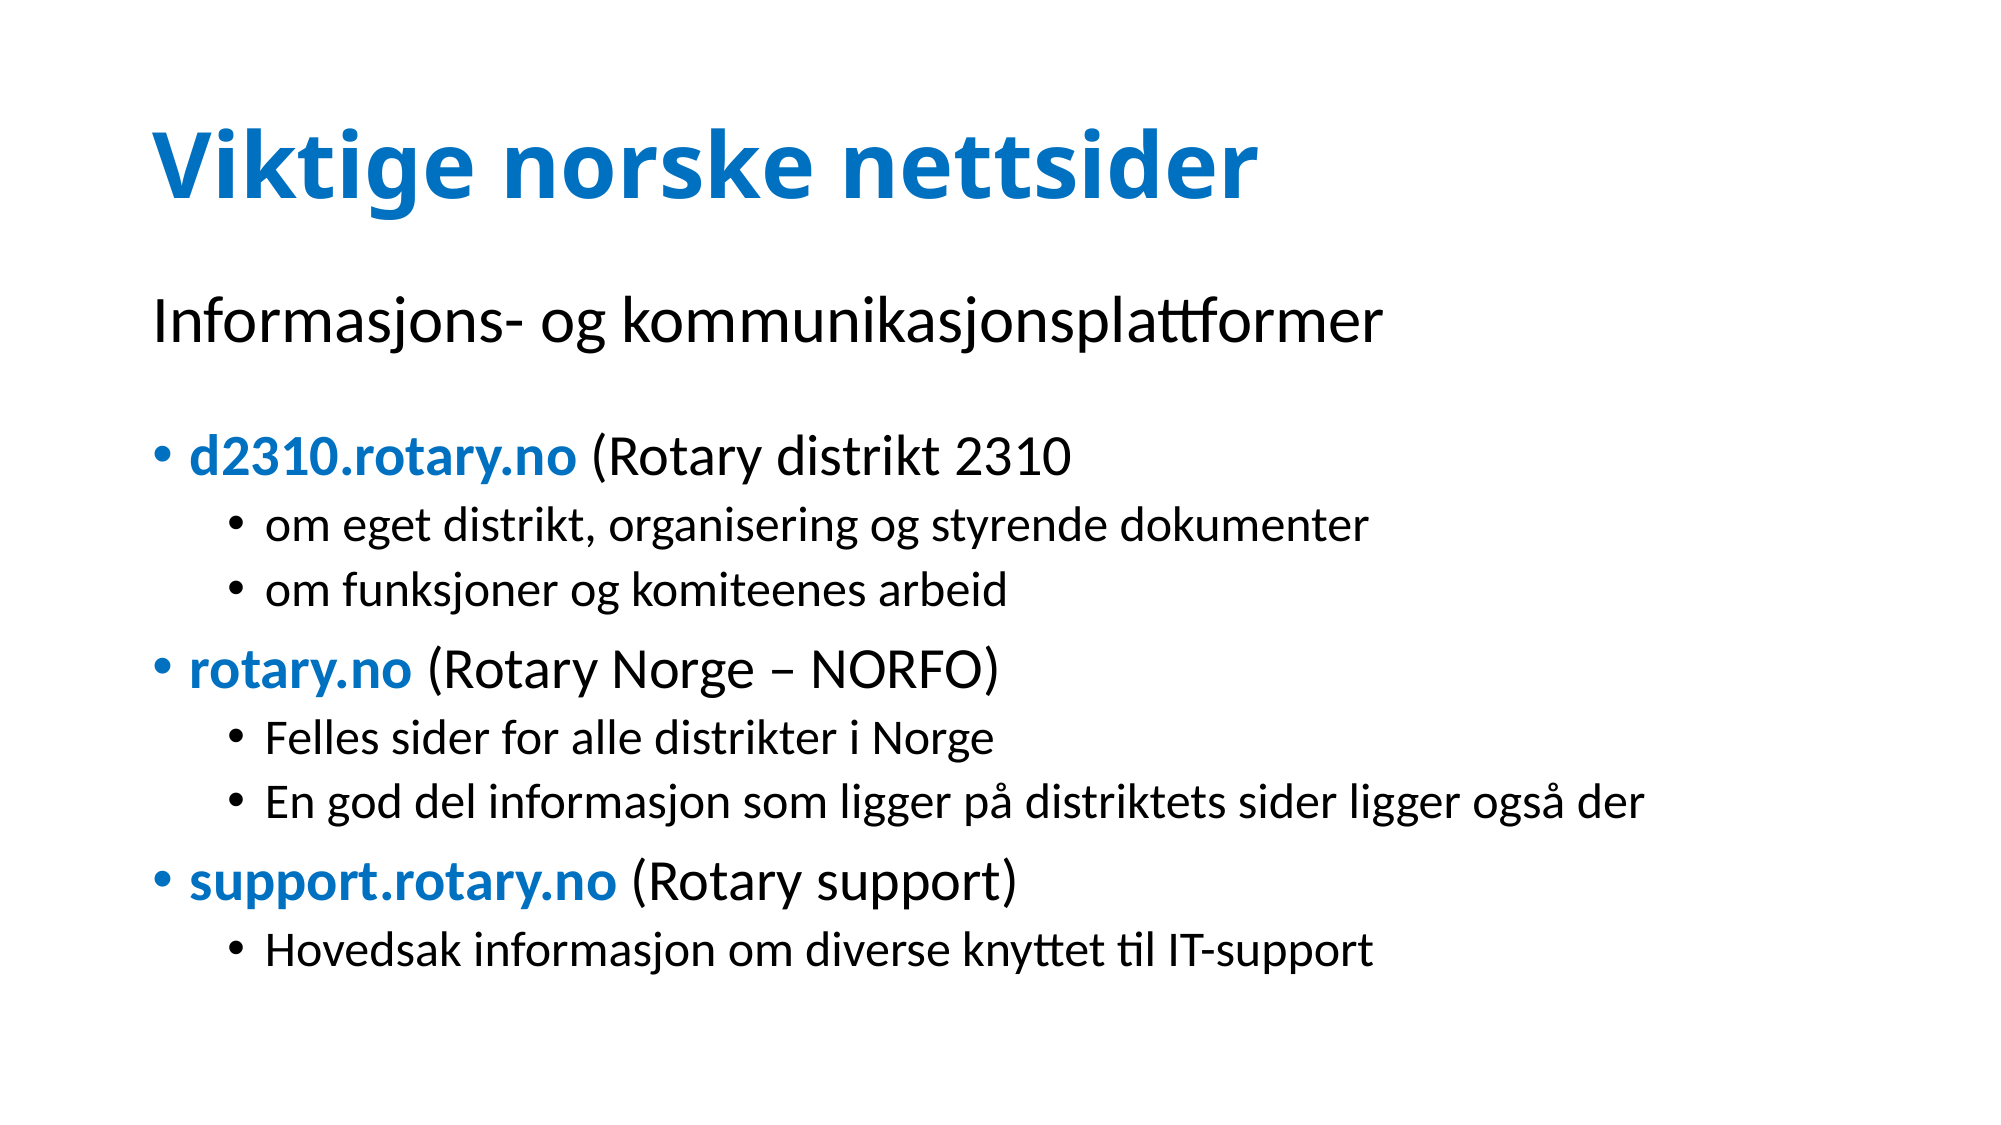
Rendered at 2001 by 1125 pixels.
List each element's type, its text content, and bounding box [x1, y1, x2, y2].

title Viktige norske nettsider [137, 59, 1863, 277]
list Informasjons- og kommunikasjonsplattformer d2310.rotary.no (Rotary distrikt 2310 om eget distrikt, organisering og styrende dokumenter om funksjoner og komiteenes arbeid rotary.no (Rotary Norge – NORFO) Felles sider for alle distrikter i Norge En god del informasjon som ligger på distriktets sider ligger også der support.rotary.no (Rotary support) Hovedsak informasjon om diverse knyttet til IT-support [137, 277, 1863, 1014]
